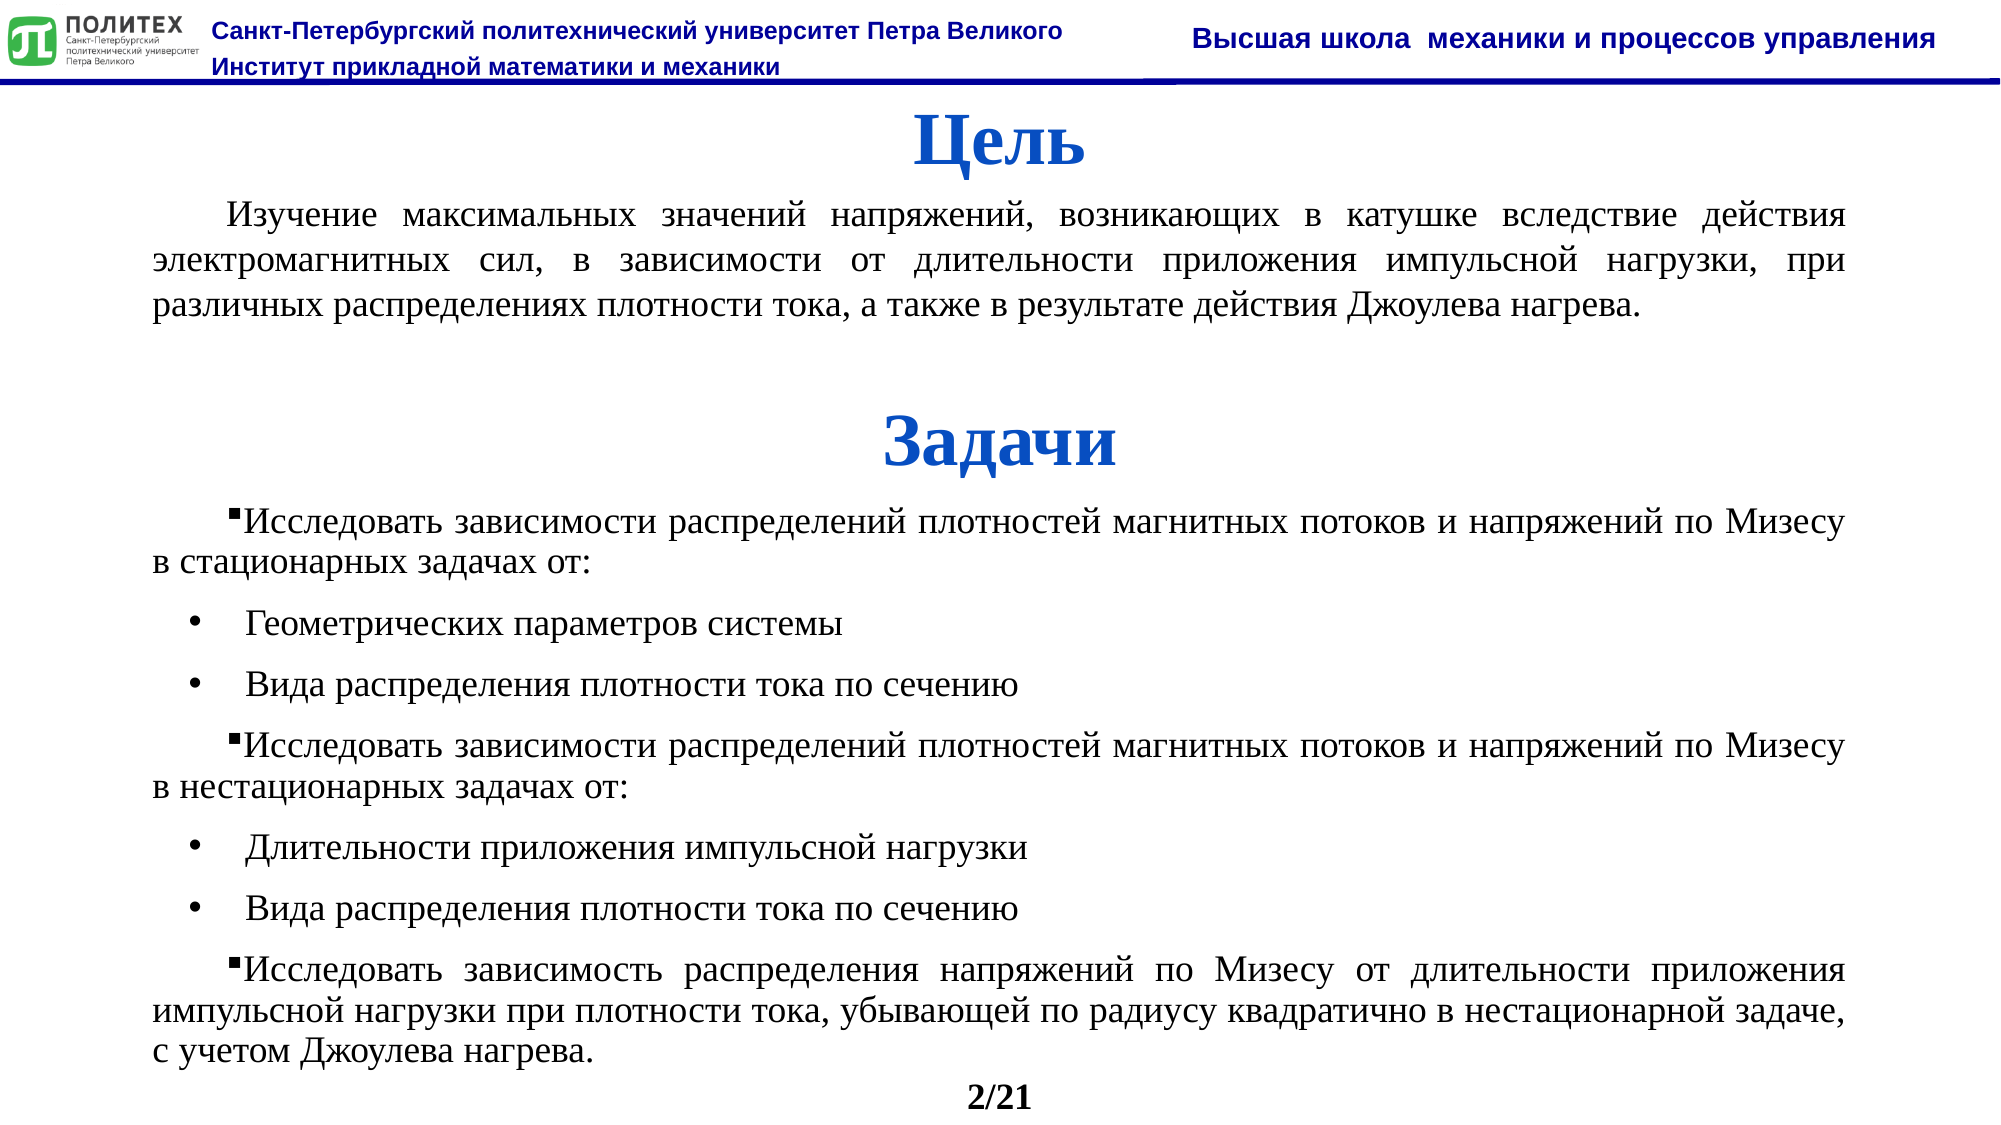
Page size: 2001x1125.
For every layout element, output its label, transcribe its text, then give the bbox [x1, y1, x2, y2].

list Изучение максимальных значений напряжений, возникающих в катушке вследствие действия электромагнитных сил, в зависимости от длительности приложения импульсной нагрузки, при различных распределениях плотности тока, а также в результате действия Джоулева нагрева. [137, 181, 1863, 344]
picture [3, 5, 206, 77]
text_box 2/21 [914, 1069, 1086, 1125]
title Цель [137, 81, 1863, 181]
text_box Задачи [137, 344, 1863, 493]
text_box Исследовать зависимости распределений плотностей магнитных потоков и напряжений по Мизесу в стационарных задачах от: Геометрических параметров системы Вида распределения плотности тока по сечению Исследовать зависимости распределений плотностей магнитных потоков и напряжений по Мизесу в нестационарных задачах от: Длительности приложения импульсной нагрузки Вида распределения плотности тока по сечению Исследовать зависимость распределения напряжений по Мизесу от длительности приложения импульсной нагрузки при плотности тока, убывающей по радиусу квадратично в нестационарной задаче, с учетом Джоулева нагрева. [137, 493, 1863, 1125]
